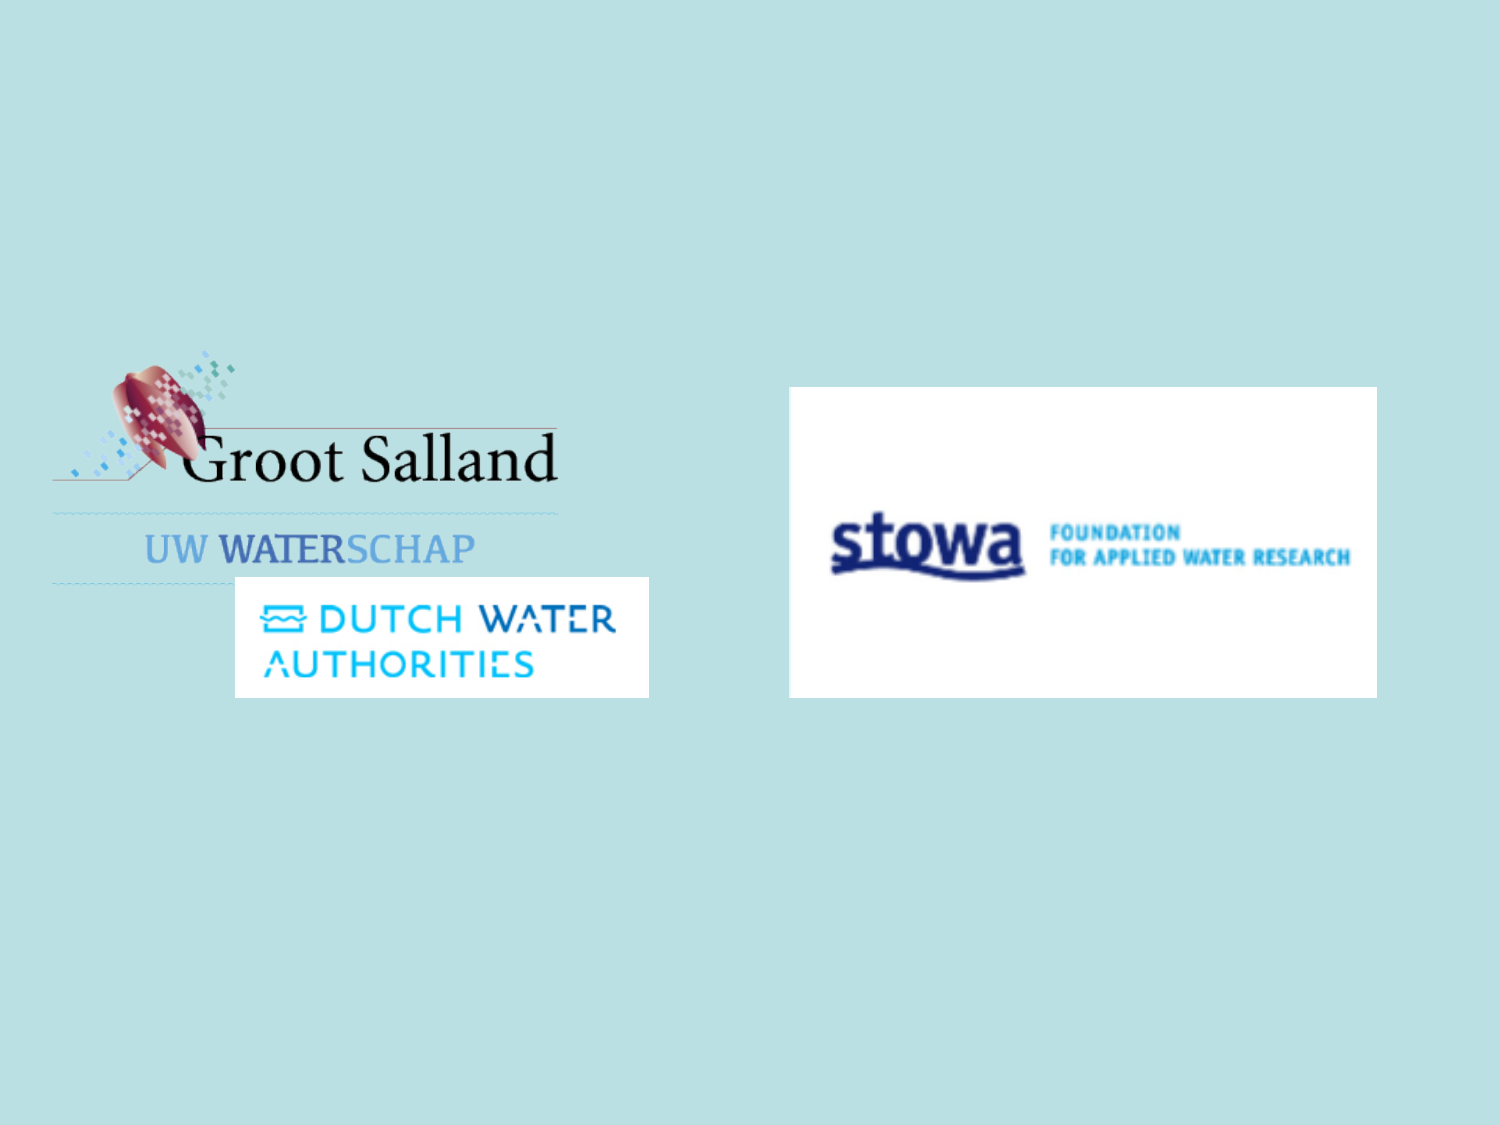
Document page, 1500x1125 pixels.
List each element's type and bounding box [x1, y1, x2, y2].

text_box [39, 337, 649, 699]
picture [788, 387, 1377, 698]
